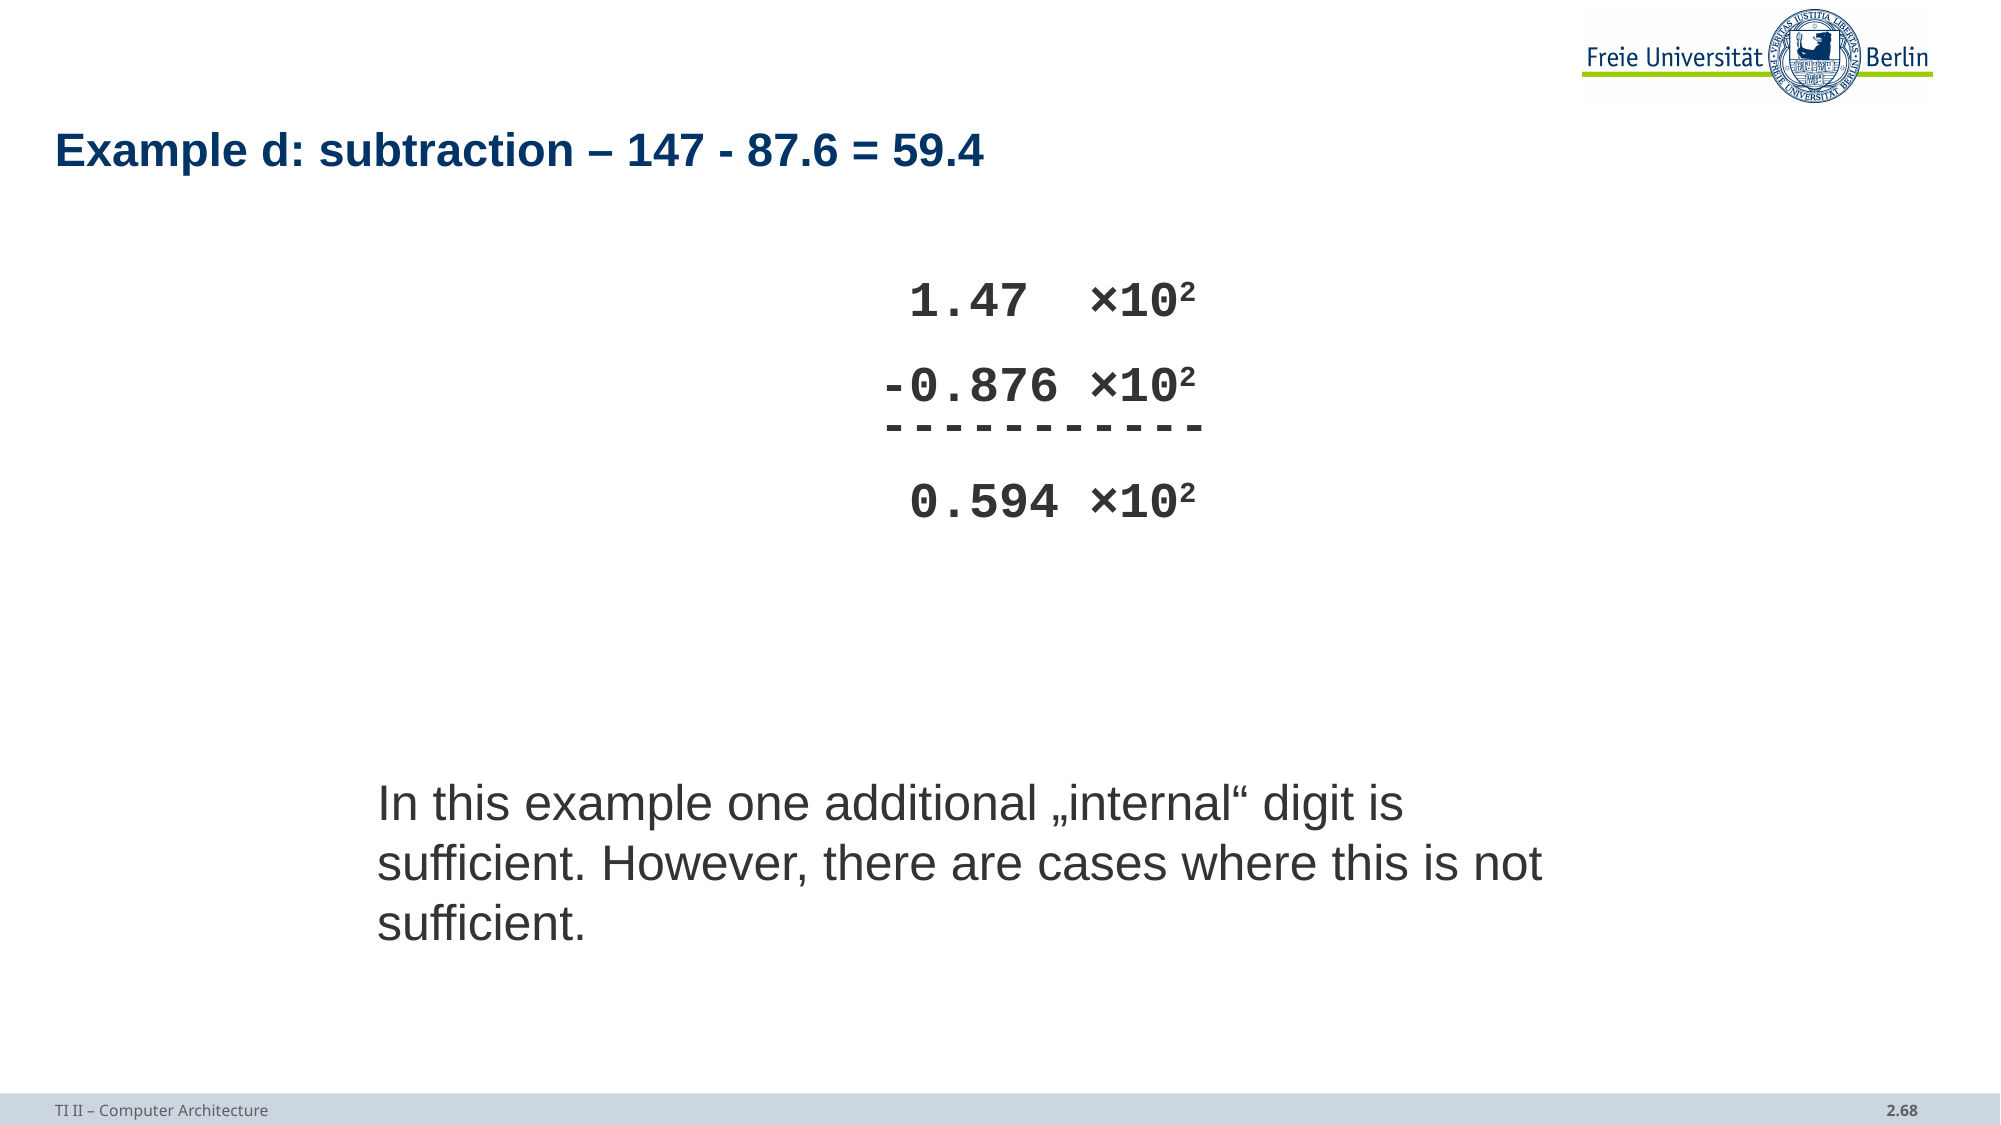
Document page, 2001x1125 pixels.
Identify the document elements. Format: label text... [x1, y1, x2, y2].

text_box In this example one additional „internal“ digit is sufficient. However, there are cases where this is not sufficient. [362, 763, 1612, 958]
picture [1582, 9, 1933, 103]
title Example d: subtraction – 147 - 87.6 = 59.4 [54, 117, 1946, 188]
footer TI II – Computer Architecture [54, 1093, 1363, 1125]
text_box 1.47 ×102 -0.876 ×102 ----------- 0.594 ×102 [384, 259, 1612, 536]
